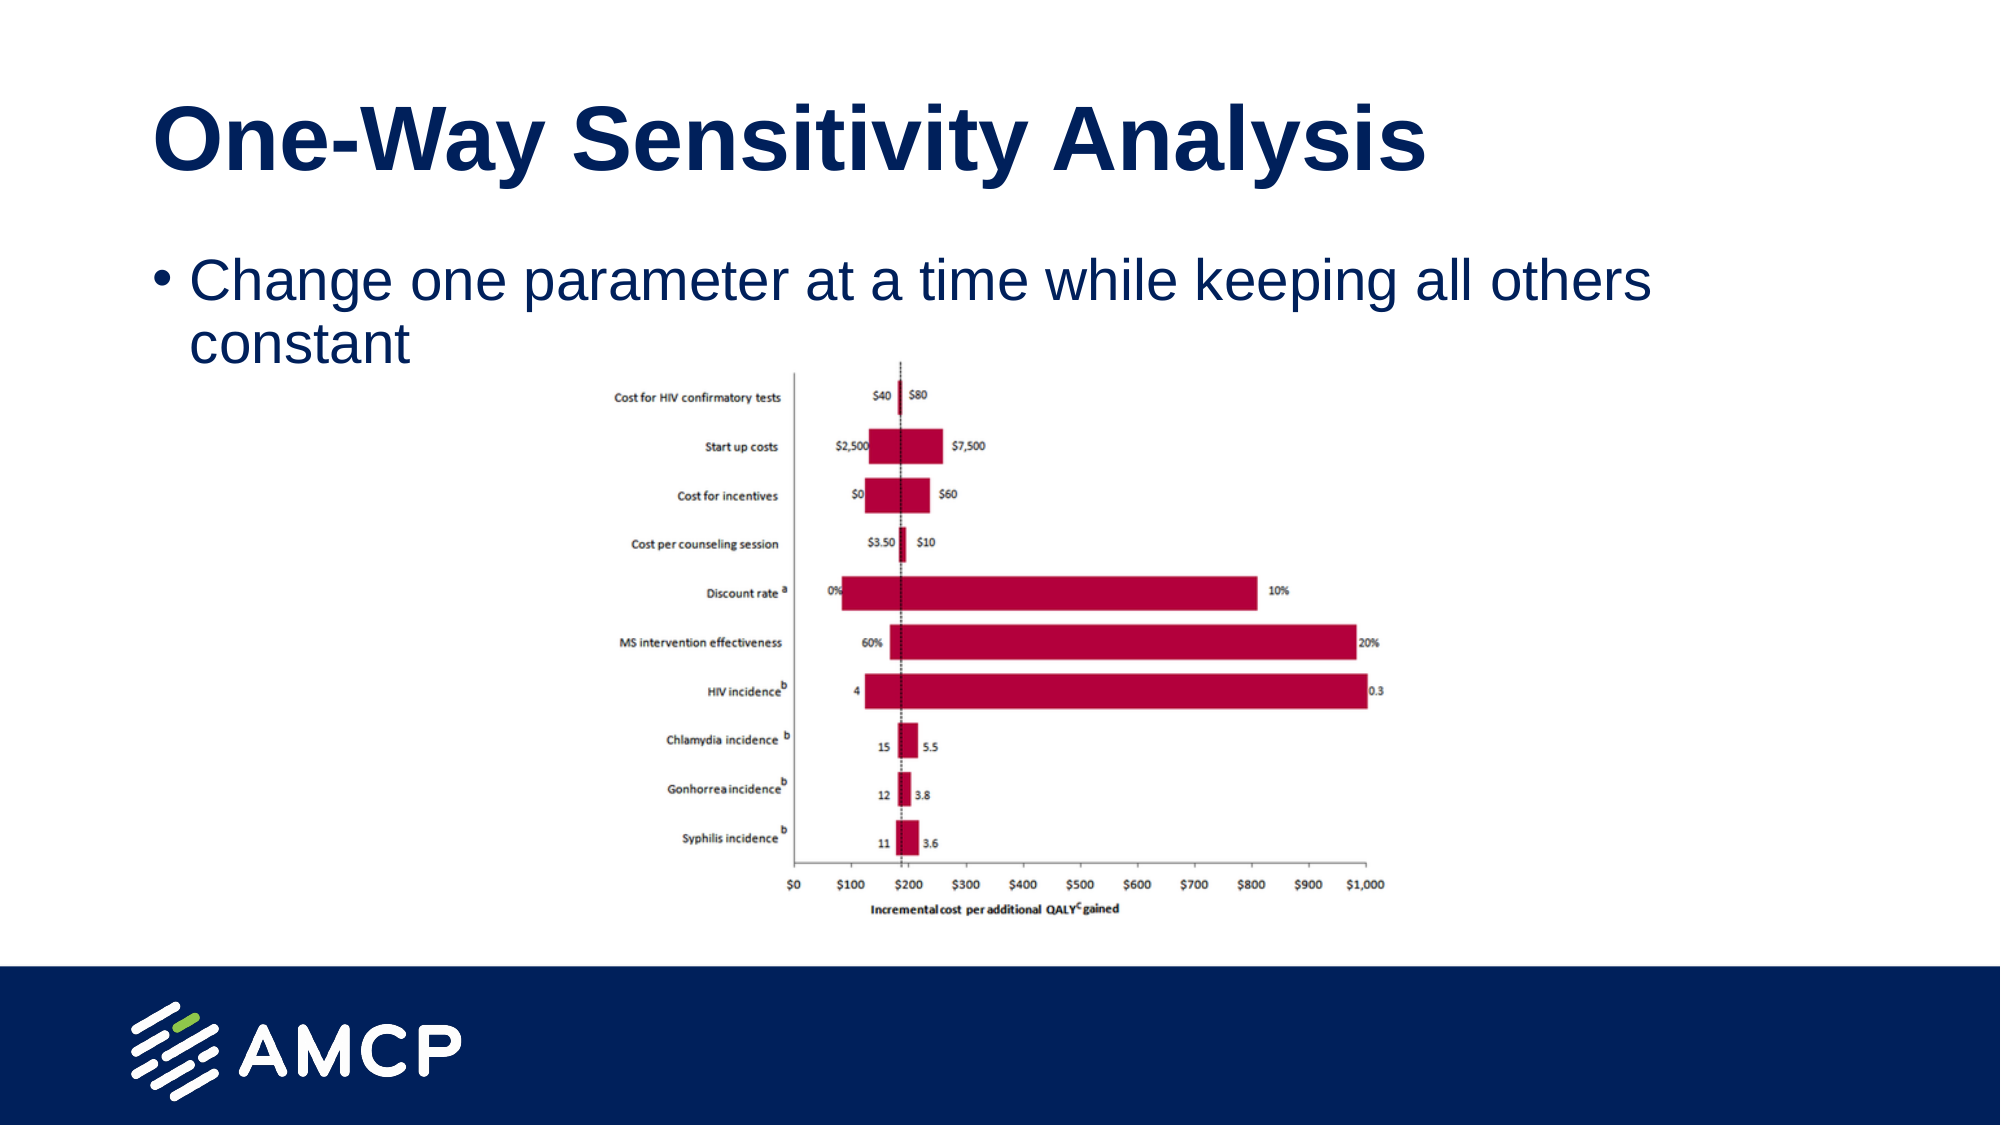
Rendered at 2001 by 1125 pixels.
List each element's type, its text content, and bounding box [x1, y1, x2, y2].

picture [0, 358, 1389, 1125]
list Change one parameter at a time while keeping all others constant [137, 242, 1863, 883]
title One-Way Sensitivity Analysis [137, 32, 1863, 242]
